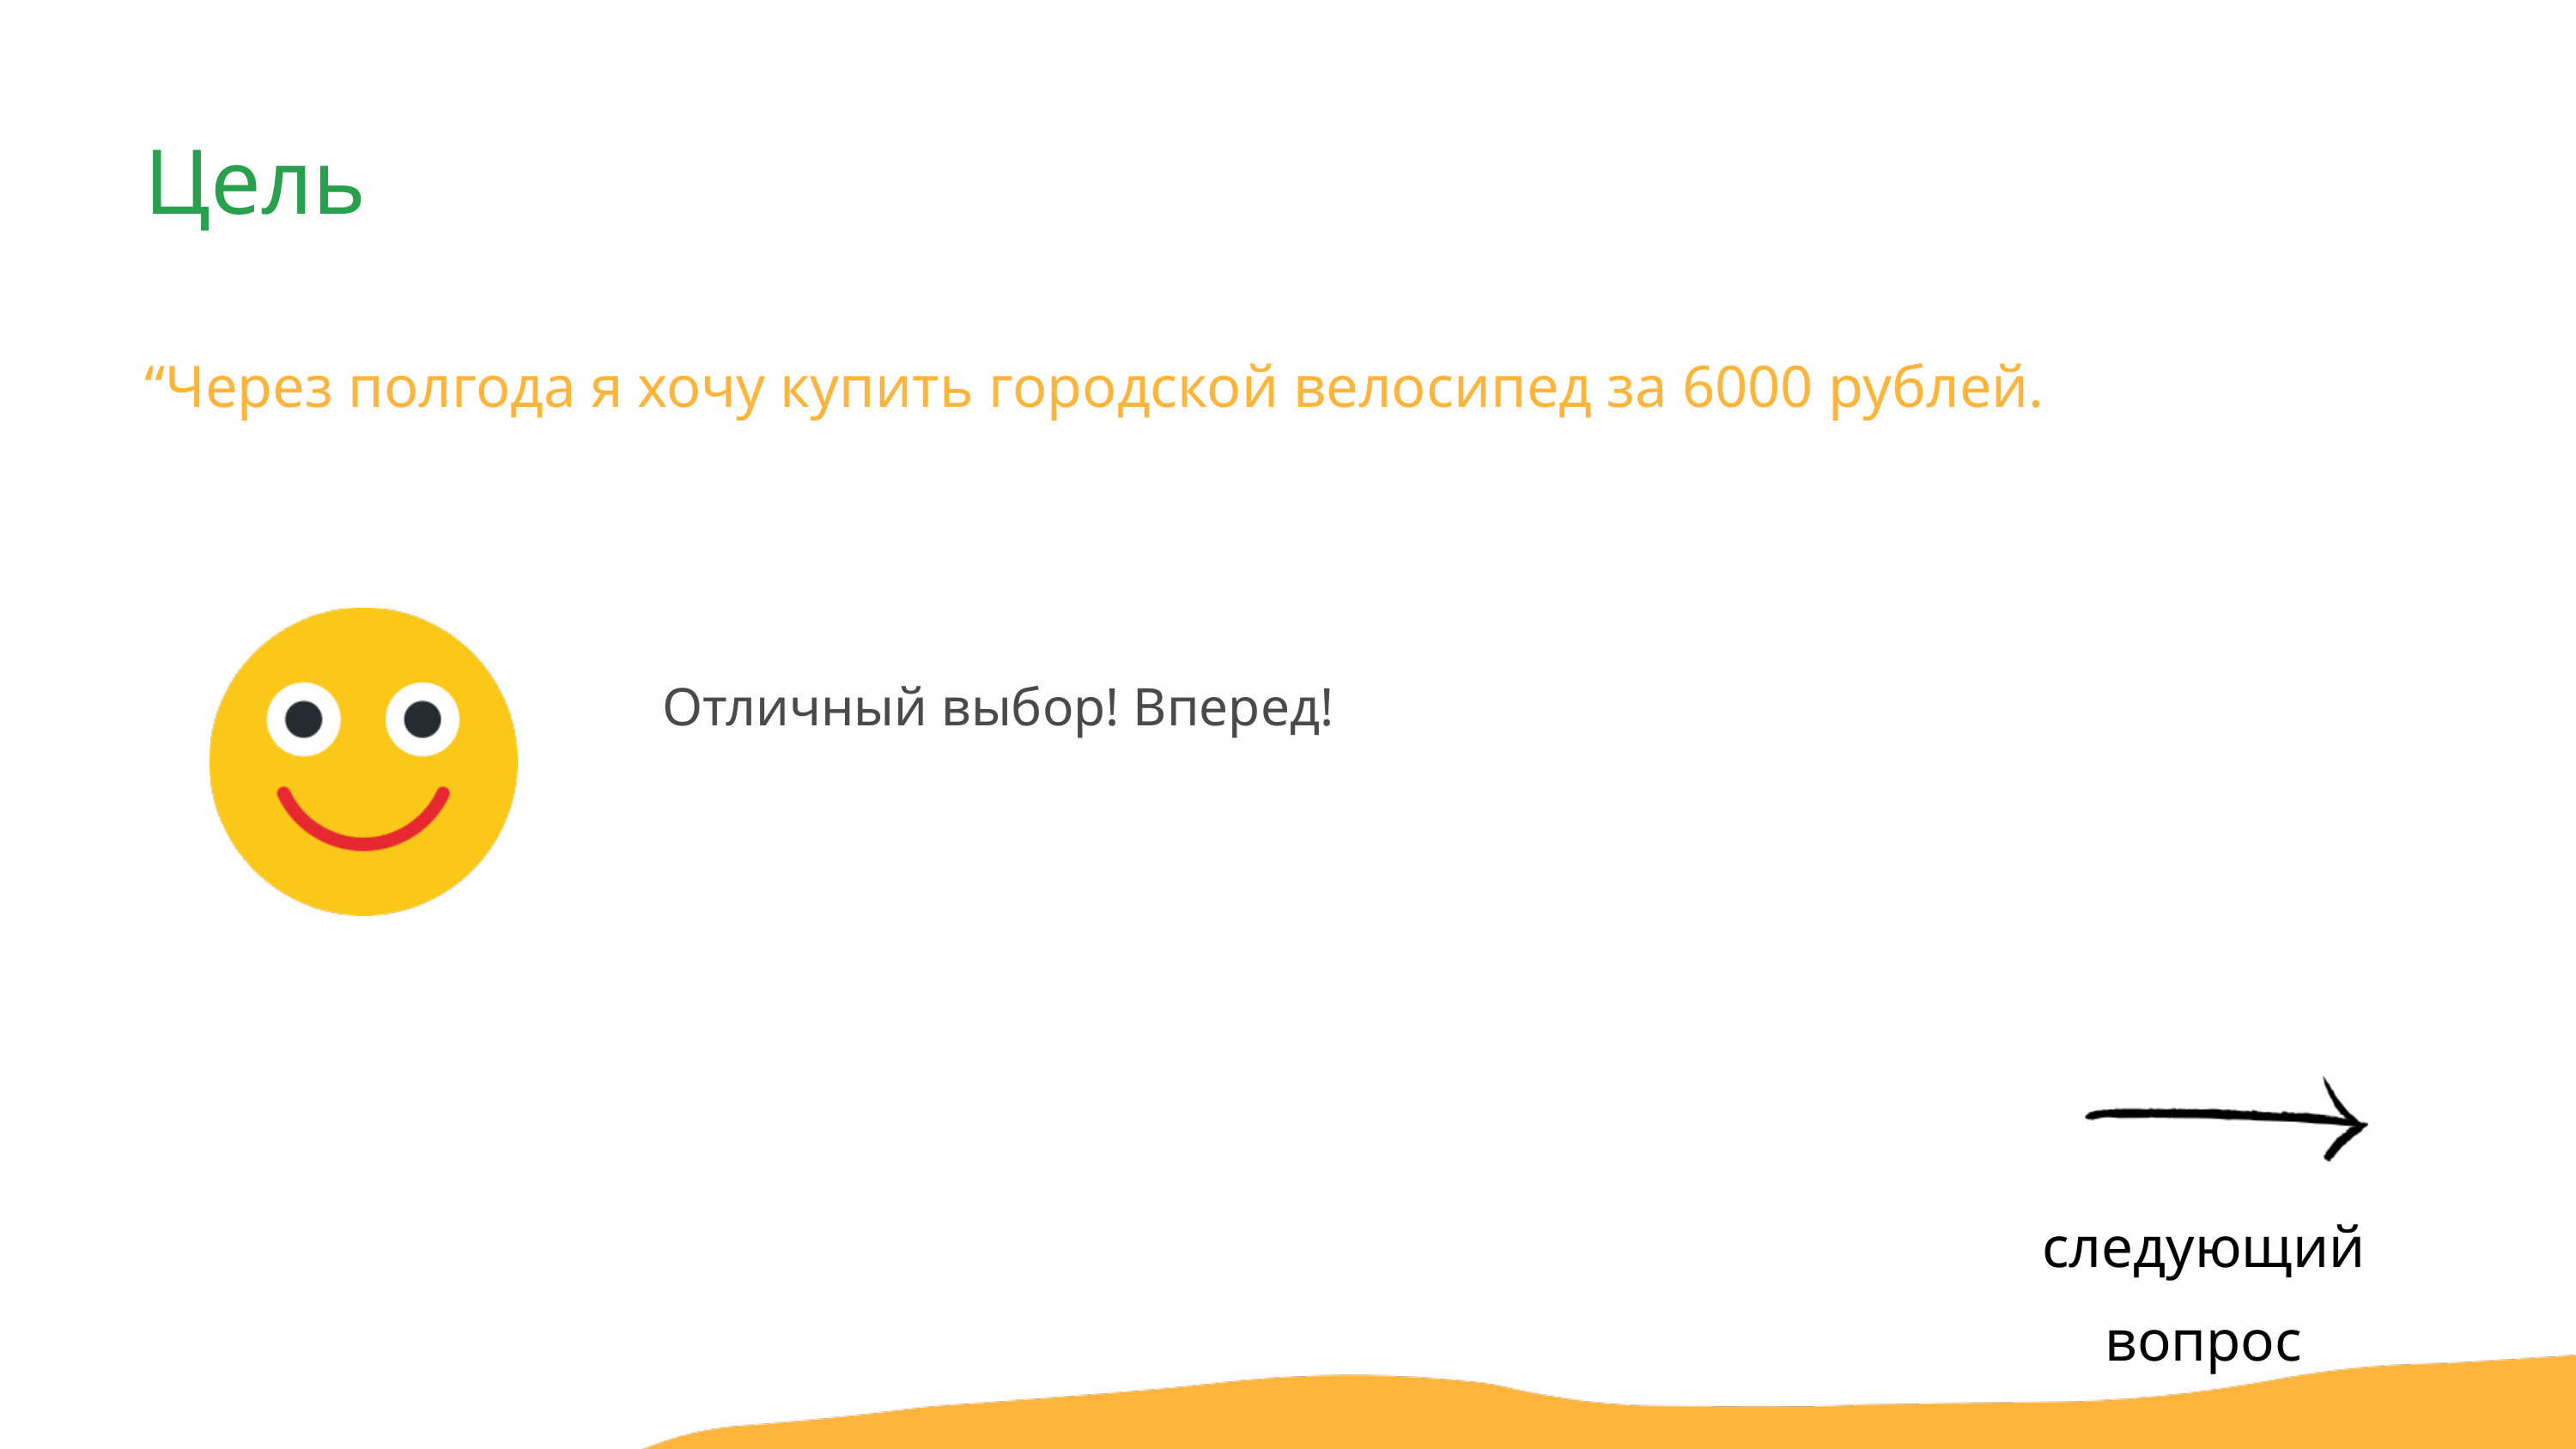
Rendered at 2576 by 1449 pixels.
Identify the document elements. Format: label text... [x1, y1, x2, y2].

picture [580, 1352, 2576, 1449]
text_box “Через полгода я хочу купить городской велосипед за 6000 рублей. [144, 333, 2468, 420]
text_box следующий вопрос [1939, 1184, 2469, 1350]
text_box Отличный выбор! Вперед! [662, 658, 2576, 737]
picture [2085, 1076, 2368, 1161]
picture [210, 607, 519, 916]
text_box Цель [144, 129, 1103, 235]
